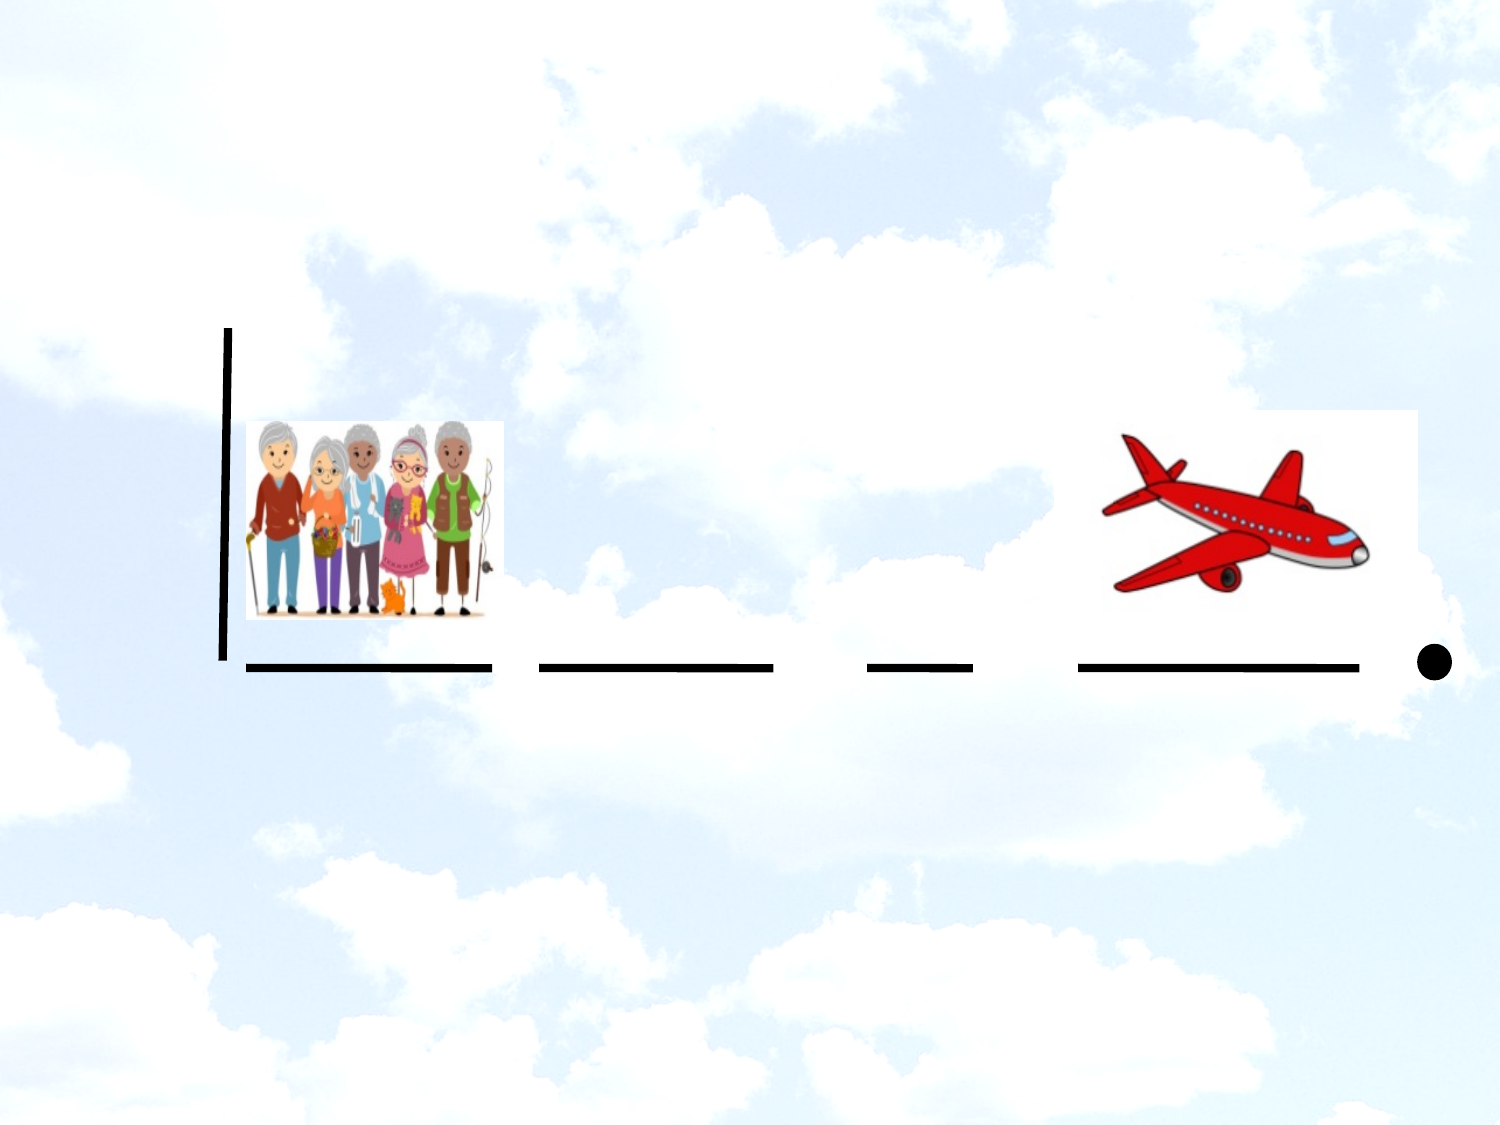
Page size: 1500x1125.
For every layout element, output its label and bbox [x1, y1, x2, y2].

text_box [58, 491, 240, 498]
picture [0, 0, 1500, 1125]
